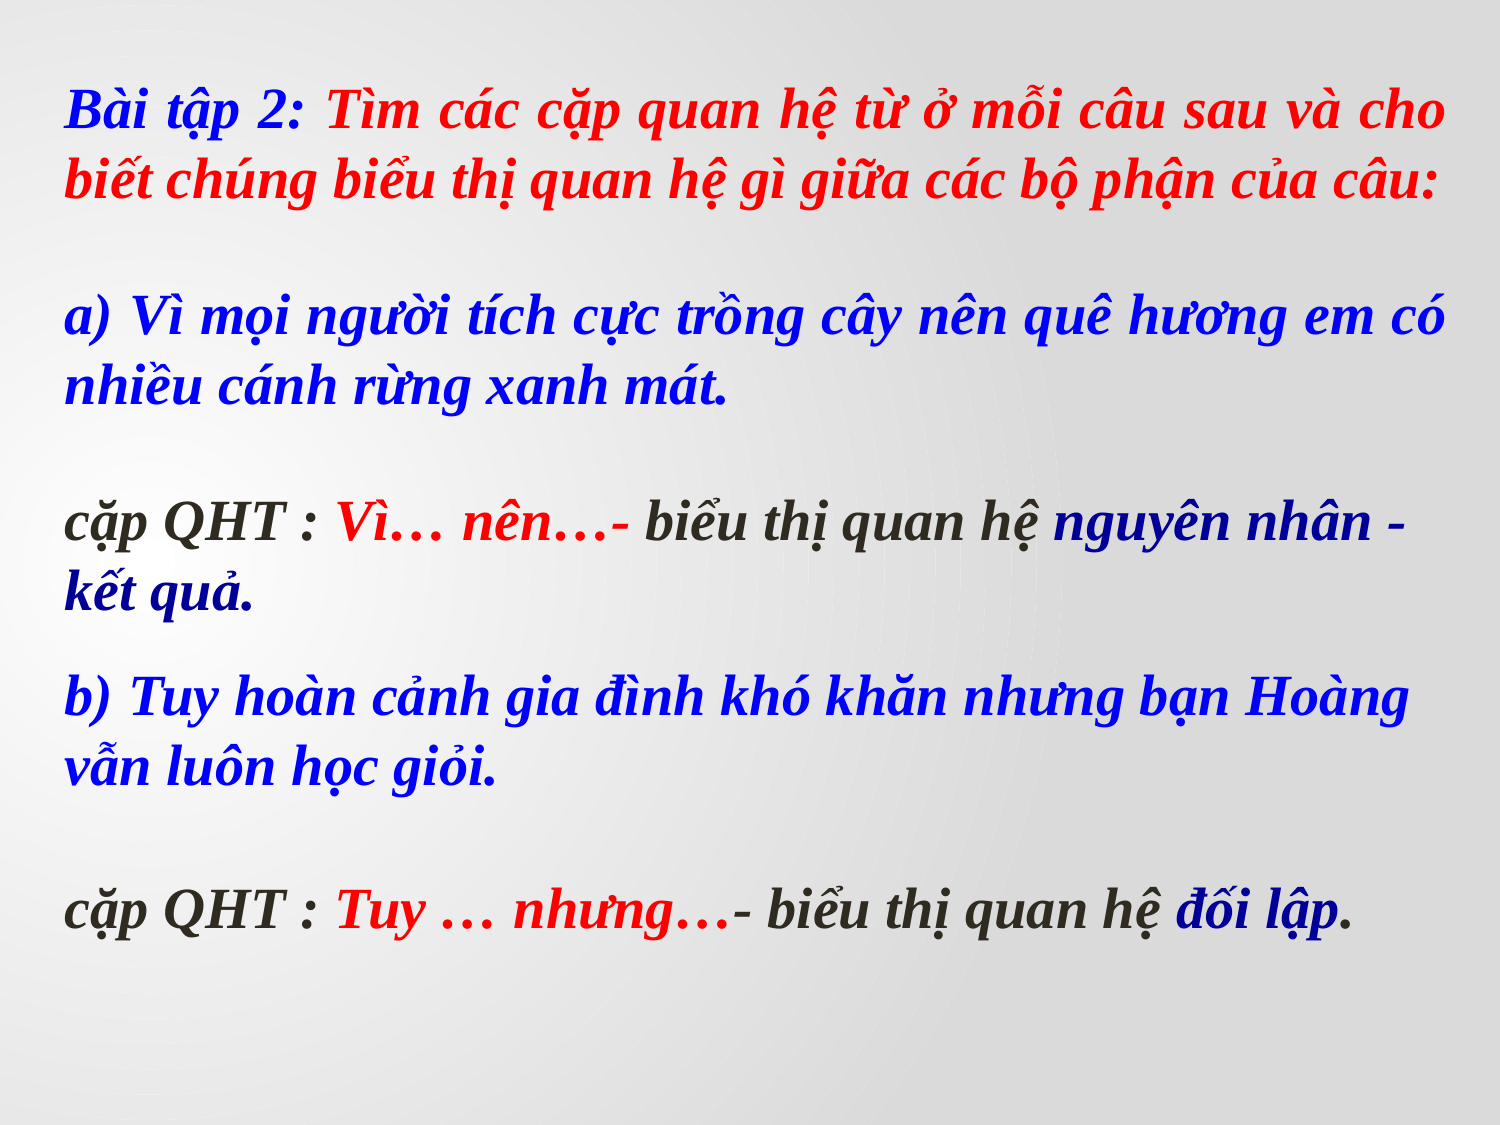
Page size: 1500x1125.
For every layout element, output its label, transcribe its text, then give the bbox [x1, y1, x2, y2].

text_box b) Tuy hoàn cảnh gia đình khó khăn nhưng bạn Hoàng vẫn luôn học giỏi. [49, 649, 1463, 805]
text_box a) Vì mọi người tích cực trồng cây nên quê hương em có nhiều cánh rừng xanh mát. [49, 268, 1463, 494]
text_box cặp QHT : Tuy … nhưng…- biểu thị quan hệ đối lập. [49, 862, 1400, 1047]
text_box Bài tập 2: Tìm các cặp quan hệ từ ở mỗi câu sau và cho biết chúng biểu thị quan hệ gì giữa các bộ phận của câu: [49, 62, 1463, 268]
text_box cặp QHT : Vì… nên…- biểu thị quan hệ nguyên nhân - kết quả. [49, 494, 1463, 630]
